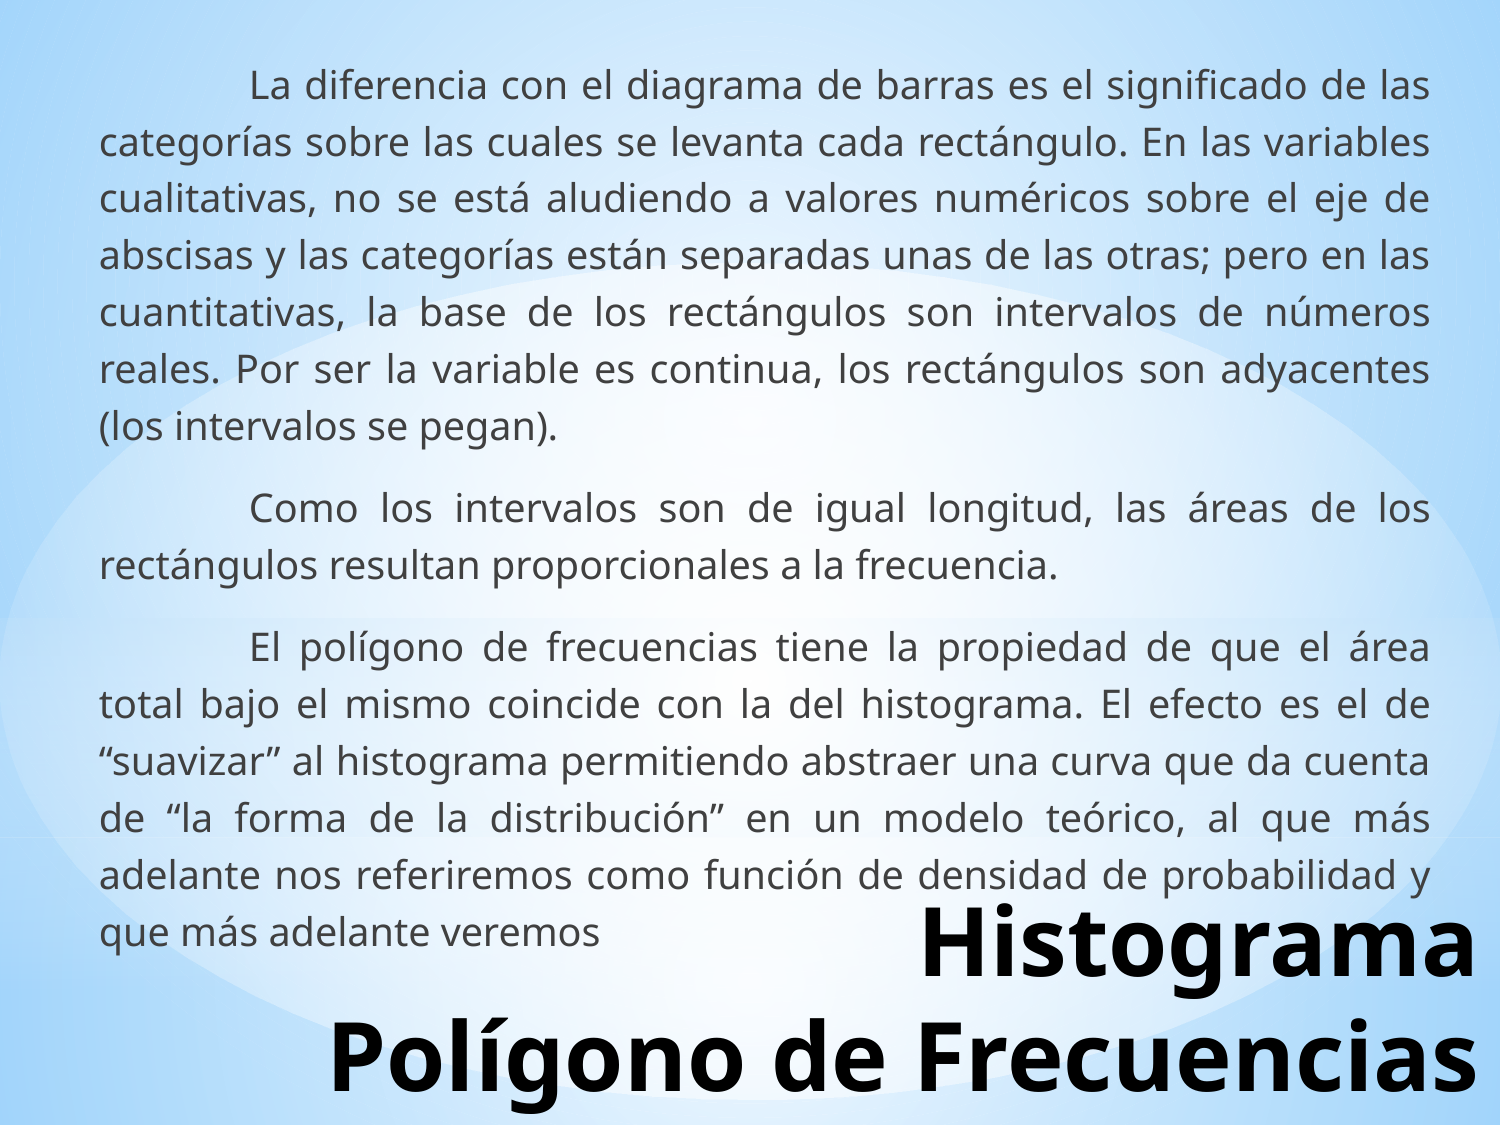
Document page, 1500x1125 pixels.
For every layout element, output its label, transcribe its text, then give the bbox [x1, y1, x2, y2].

title Histograma Polígono de Frecuencias [291, 872, 1495, 1061]
text_box La diferencia con el diagrama de barras es el significado de las categorías sobre las cuales se levanta cada rectángulo. En las variables cualitativas, no se está aludiendo a valores numéricos sobre el eje de abscisas y las categorías están separadas unas de las otras; pero en las cuantitativas, la base de los rectángulos son intervalos de números reales. Por ser la variable es continua, los rectángulos son adyacentes (los intervalos se pegan). Como los intervalos son de igual longitud, las áreas de los rectángulos resultan proporcionales a la frecuencia. El polígono de frecuencias tiene la propiedad de que el área total bajo el mismo coincide con la del histograma. El efecto es el de “suavizar” al histograma permitiendo abstraer una curva que da cuenta de “la forma de la distribución” en un modelo teórico, al que más adelante nos referiremos como función de densidad de probabilidad y que más adelante veremos [76, 42, 1447, 962]
